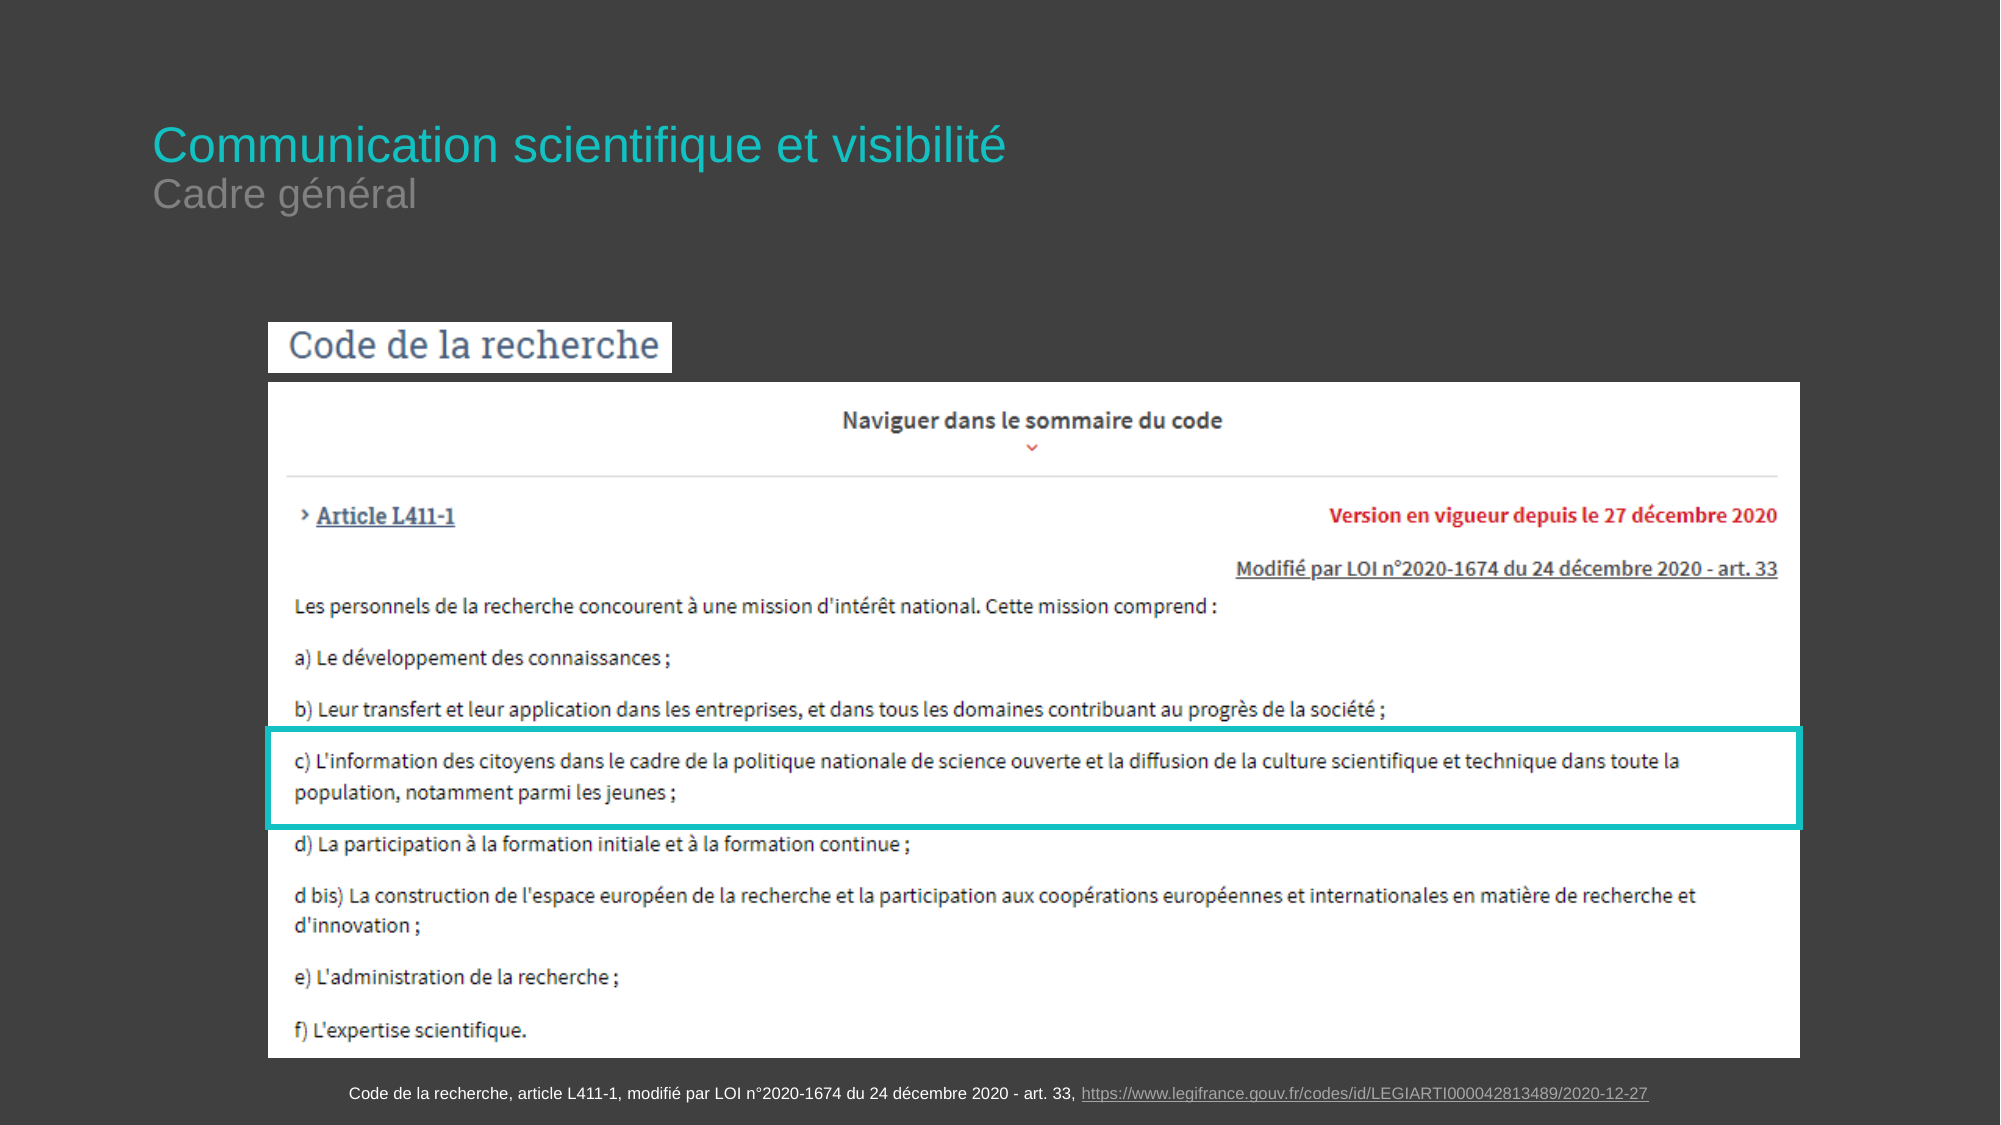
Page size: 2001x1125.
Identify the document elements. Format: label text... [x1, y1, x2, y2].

title Communication scientifique et visibilité Cadre général [137, 59, 1863, 278]
picture [268, 381, 1800, 1058]
picture [268, 322, 672, 373]
text_box Code de la recherche, article L411-1, modifié par LOI n°2020-1674 du 24 décembre 2020 - art. 33, https://www.legifrance.gouv.fr/codes/id/LEGIARTI000042813489/2020-12-27 [334, 1075, 1800, 1111]
